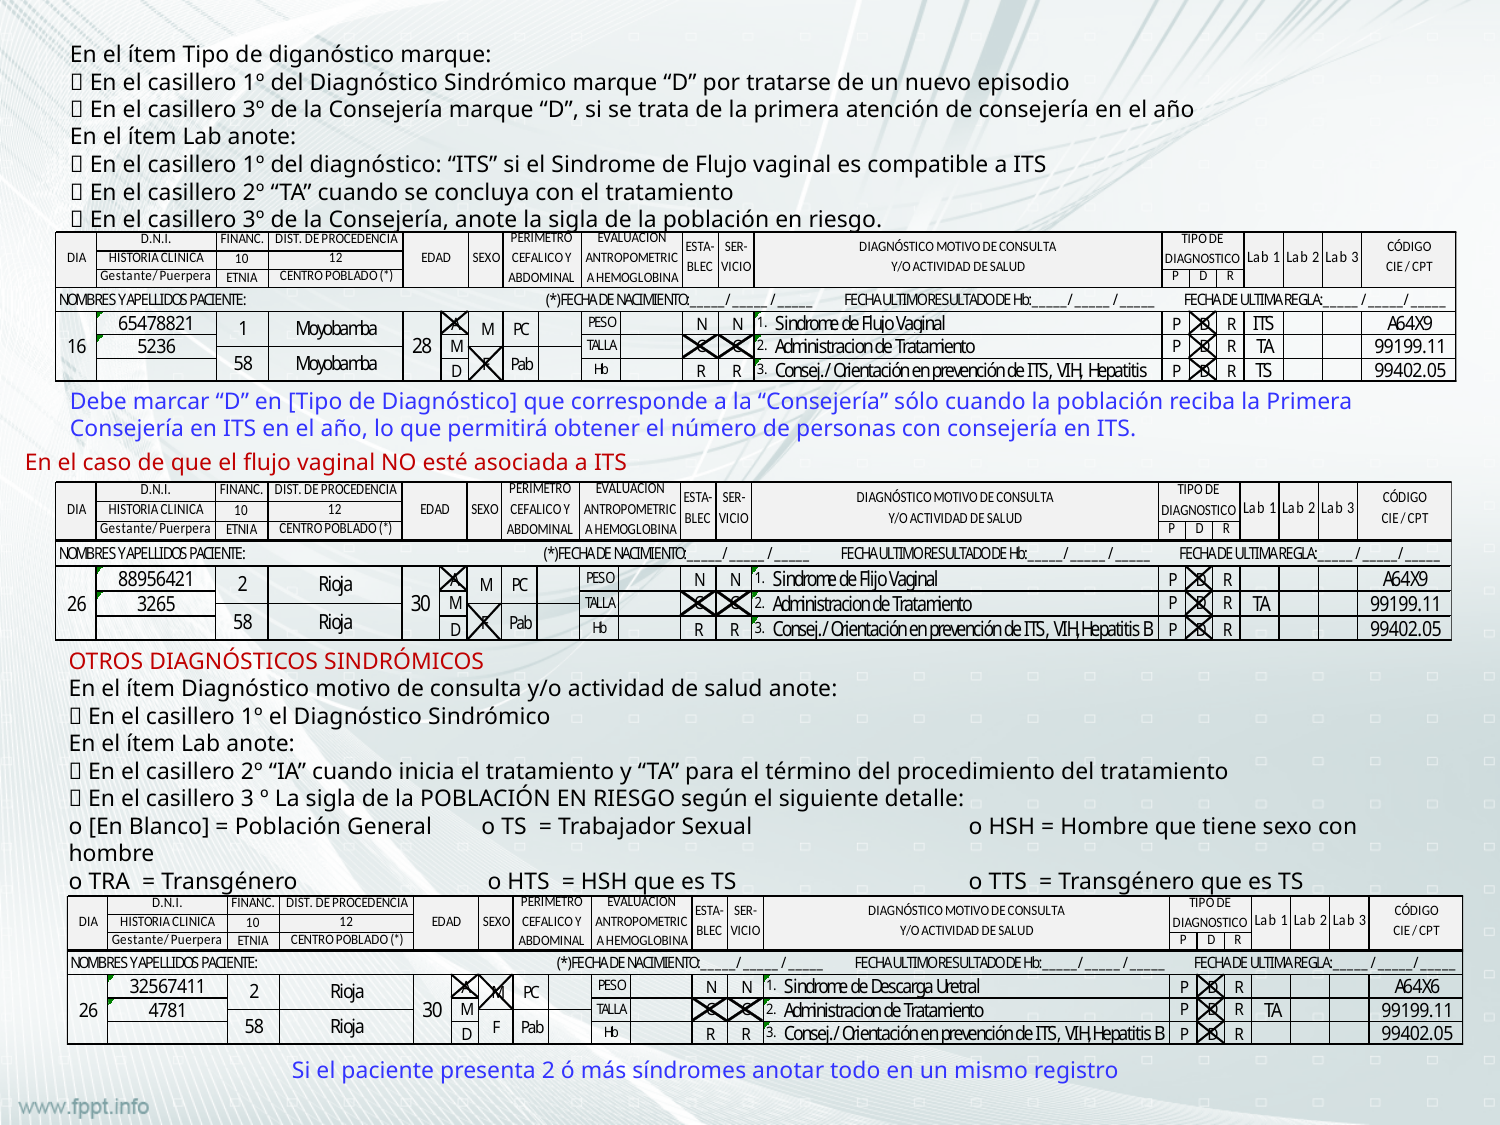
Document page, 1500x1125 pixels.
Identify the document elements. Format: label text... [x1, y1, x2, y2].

text_box Debe marcar “D” en [Tipo de Diagnóstico] que corresponde a la “Consejería” sólo cuando la población reciba la Primera Consejería en ITS en el año, lo que permitirá obtener el número de personas con consejería en ITS. [55, 383, 1458, 449]
text_box Si el paciente presenta 2 ó más síndromes anotar todo en un mismo registro [277, 1048, 1141, 1091]
picture [66, 895, 1465, 1046]
text_box En el caso de que el flujo vaginal NO esté asociada a ITS [10, 440, 643, 483]
text_box En el ítem Tipo de diganóstico marque:  En el casillero 1º del Diagnóstico Sindrómico marque “D” por tratarse de un nuevo episodio  En el casillero 3º de la Consejería marque “D”, si se trata de la primera atención de consejería en el año En el ítem Lab anote:  En el casillero 1º del diagnóstico: “ITS” si el Sindrome de Flujo vaginal es compatible a ITS  En el casillero 2º “TA” cuando se concluya con el tratamiento  En el casillero 3º de la Consejería, anote la sigla de la población en riesgo. [55, 32, 1448, 231]
text_box OTROS DIAGNÓSTICOS SINDRÓMICOS En el ítem Diagnóstico motivo de consulta y/o actividad de salud anote:  En el casillero 1º el Diagnóstico Sindrómico En el ítem Lab anote:  En el casillero 2º “IA” cuando inicia el tratamiento y “TA” para el término del procedimiento del tratamiento  En el casillero 3 º La sigla de la POBLACIÓN EN RIESGO según el siguiente detalle: o [En Blanco] = Población General o TS = Trabajador Sexual o HSH = Hombre que tiene sexo con hombre o TRA = Transgénero o HTS = HSH que es TS o TTS = Transgénero que es TS o G = Gestante o PPL = Persona privada de su libertad [53, 639, 1458, 929]
picture [55, 231, 1458, 383]
picture [55, 481, 1453, 643]
